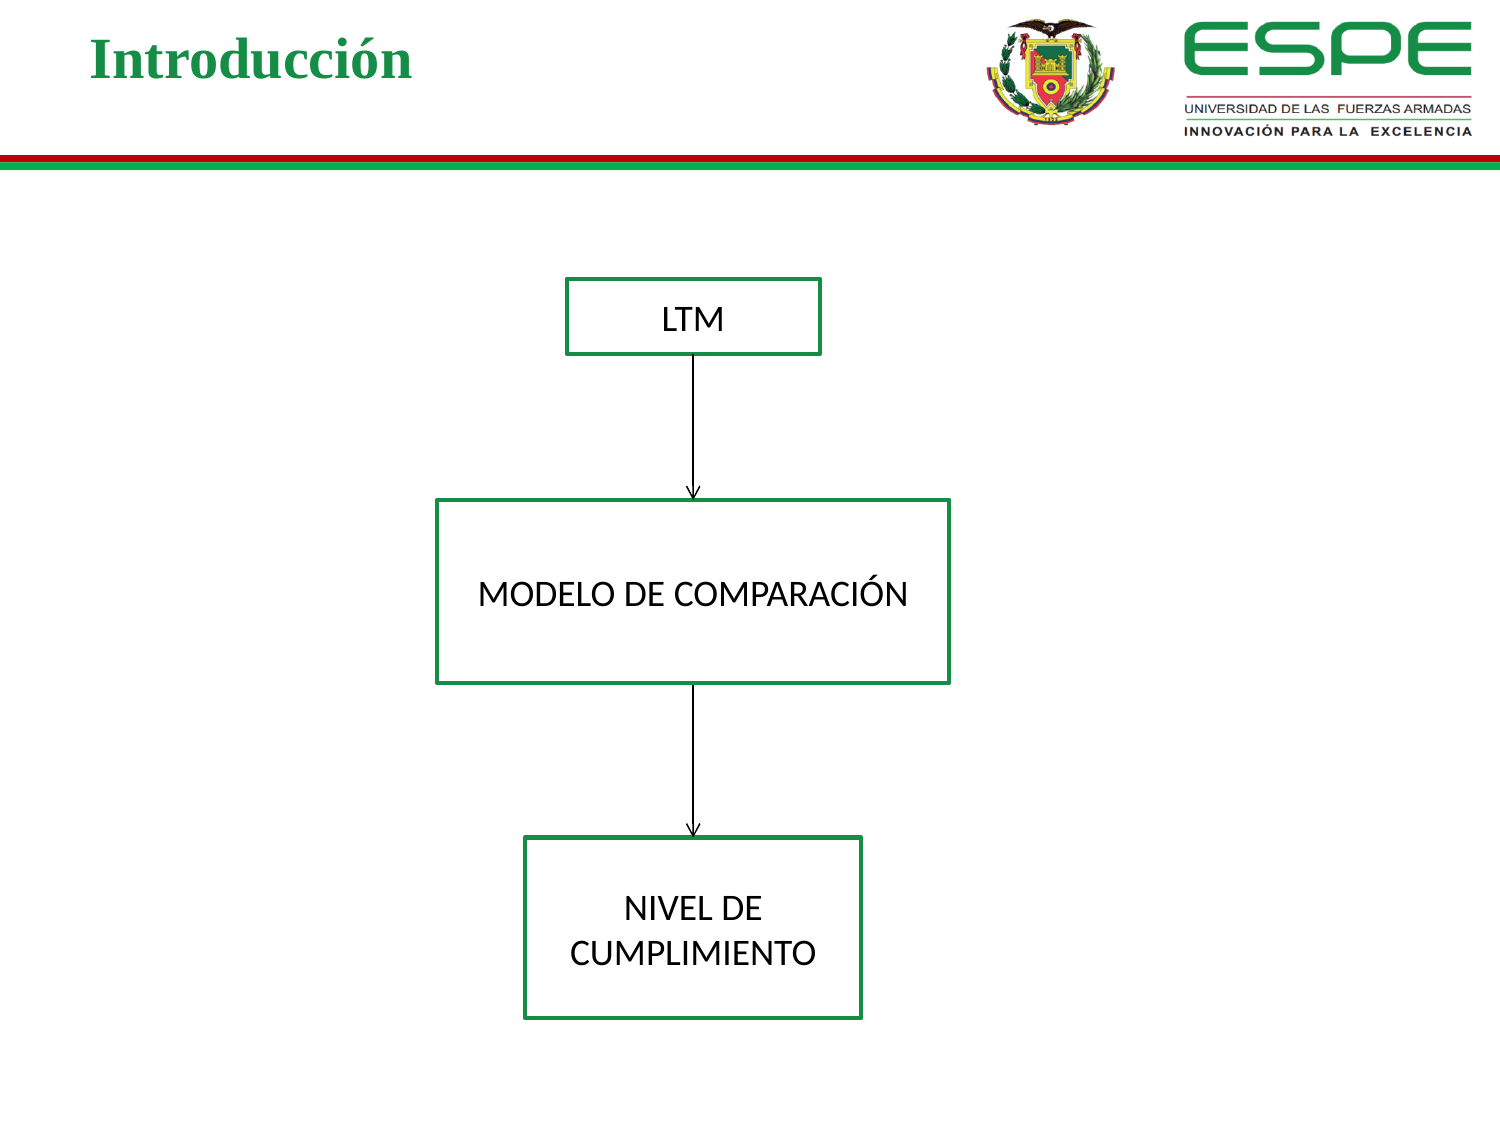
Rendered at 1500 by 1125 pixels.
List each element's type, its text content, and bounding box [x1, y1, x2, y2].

text_box LTM [565, 277, 822, 356]
text_box MODELO DE COMPARACIÓN [435, 498, 951, 685]
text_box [0, 12, 1500, 171]
text_box NIVEL DE CUMPLIMIENTO [523, 835, 863, 1020]
